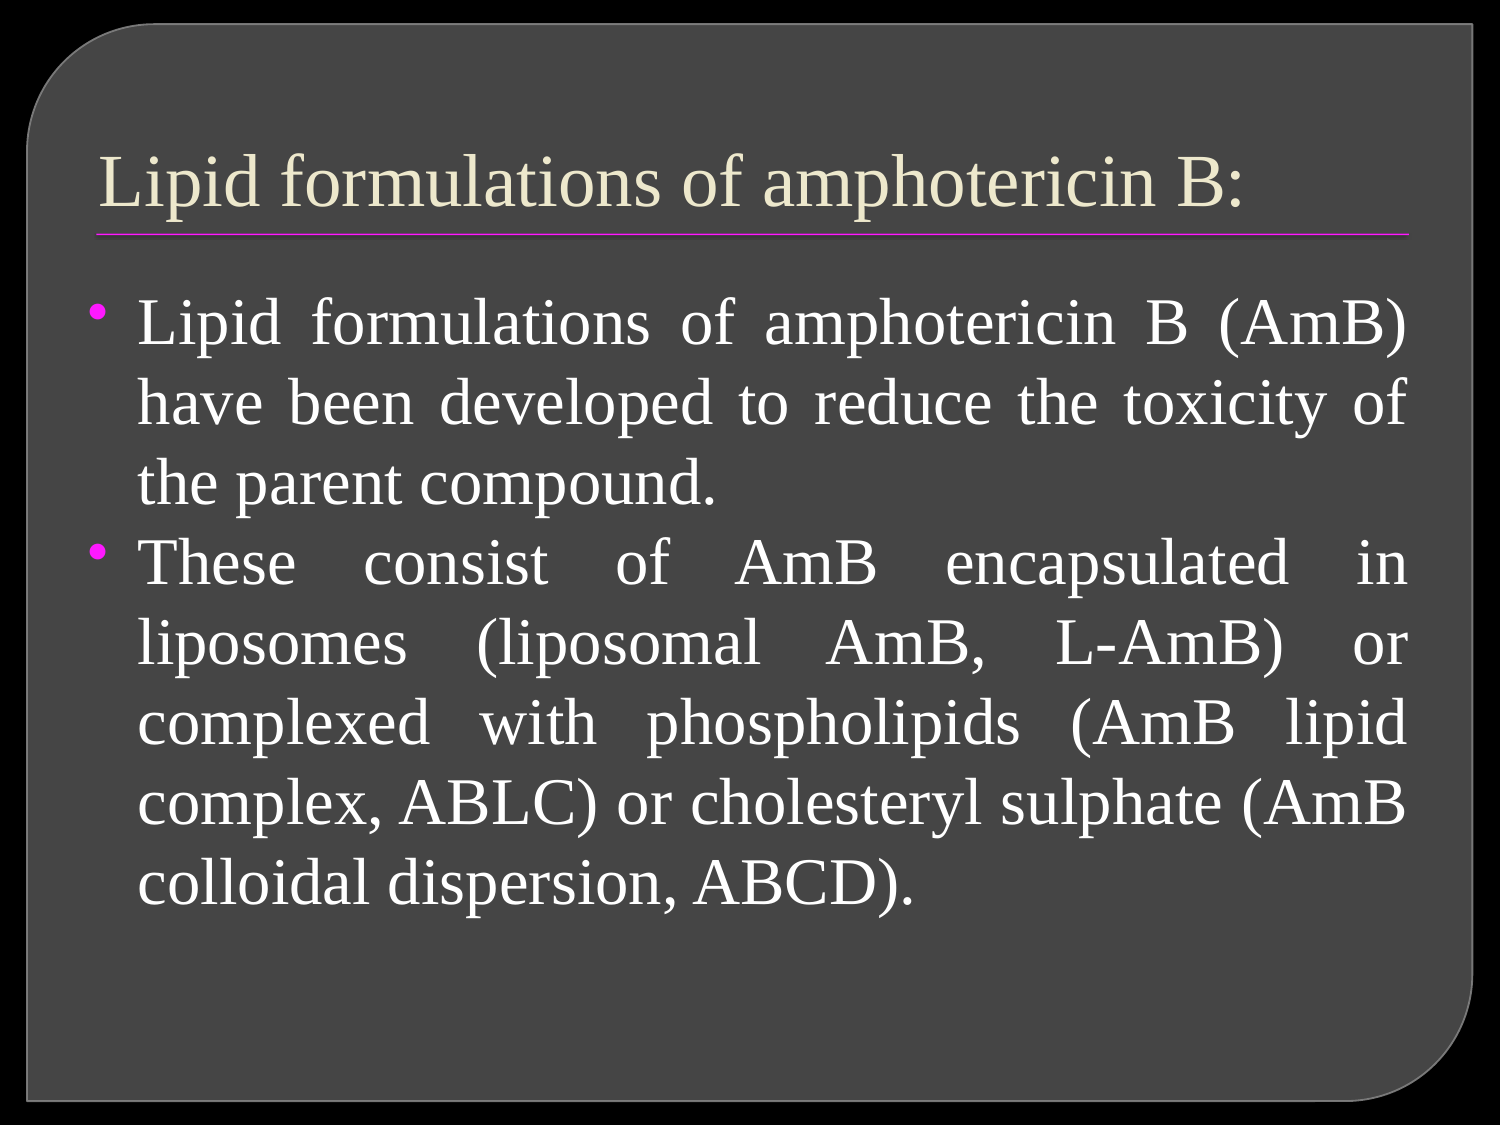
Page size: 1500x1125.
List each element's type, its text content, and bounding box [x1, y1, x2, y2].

list Lipid formulations of amphotericin B (AmB) have been developed to reduce the toxicity of the parent compound. These consist of AmB encapsulated in liposomes (liposomal AmB, L-AmB) or complexed with phospholipids (AmB lipid complex, ABLC) or cholesteryl sulphate (AmB colloidal dispersion, ABCD). [75, 270, 1425, 1013]
title Lipid formulations of amphotericin B: [75, 41, 1425, 230]
